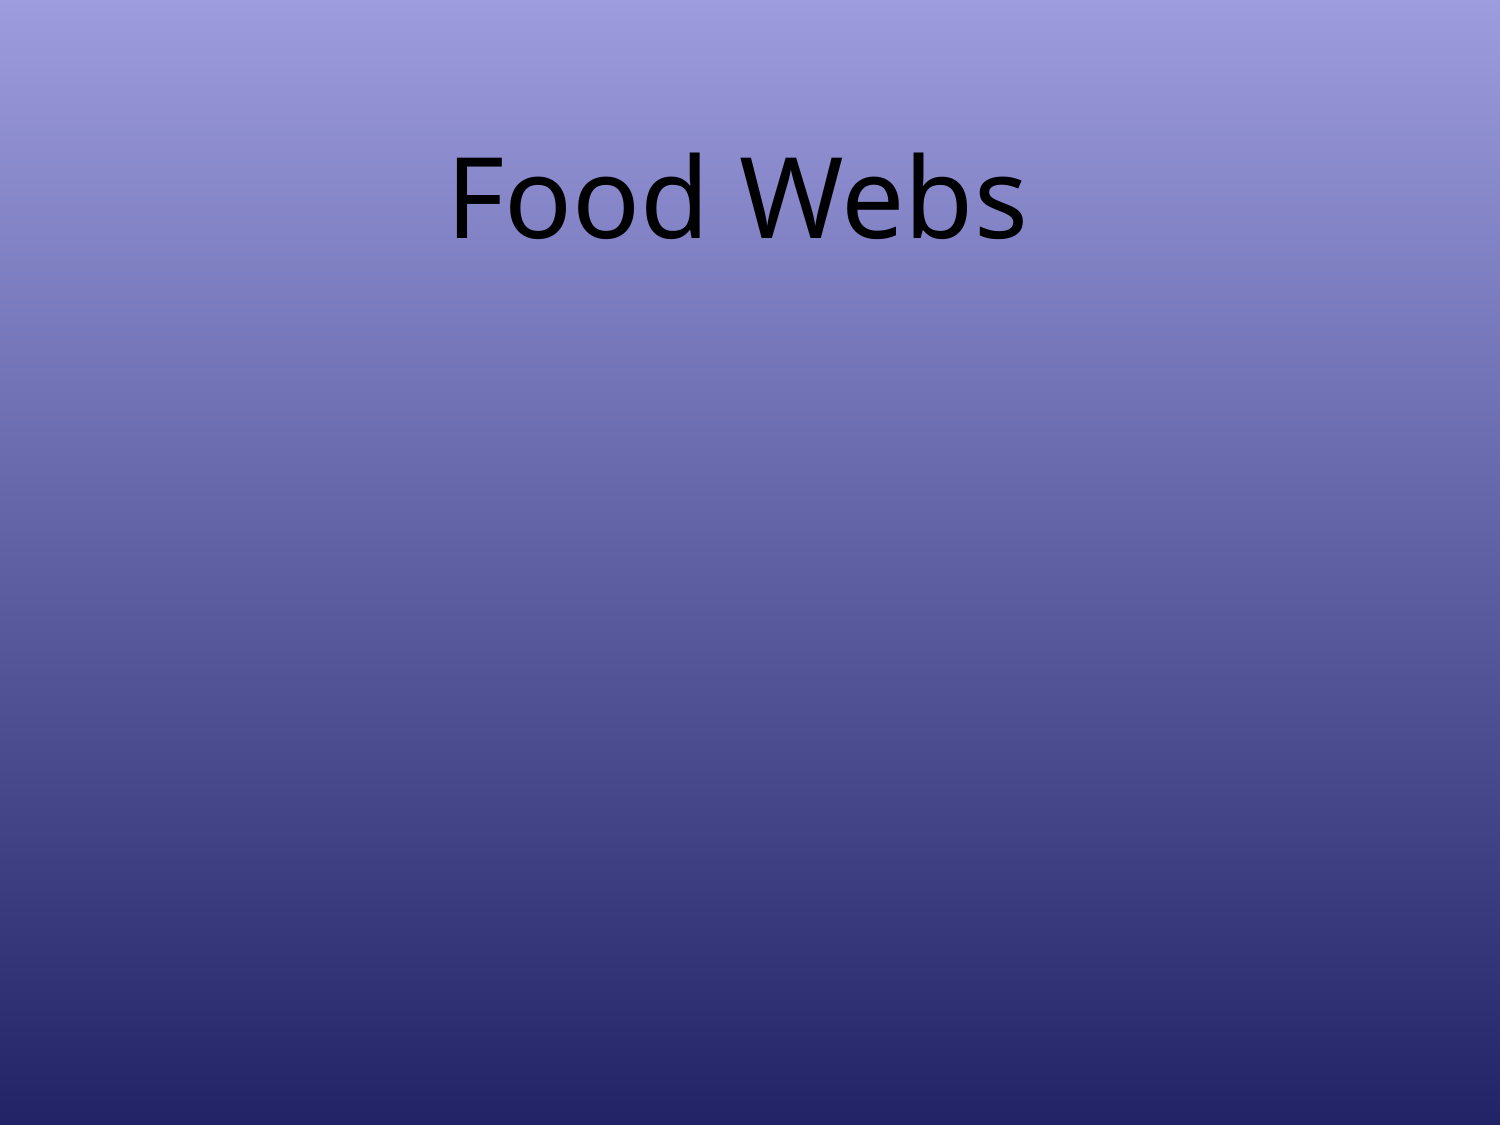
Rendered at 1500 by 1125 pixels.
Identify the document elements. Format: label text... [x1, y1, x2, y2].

title Food Webs [99, 99, 1375, 288]
